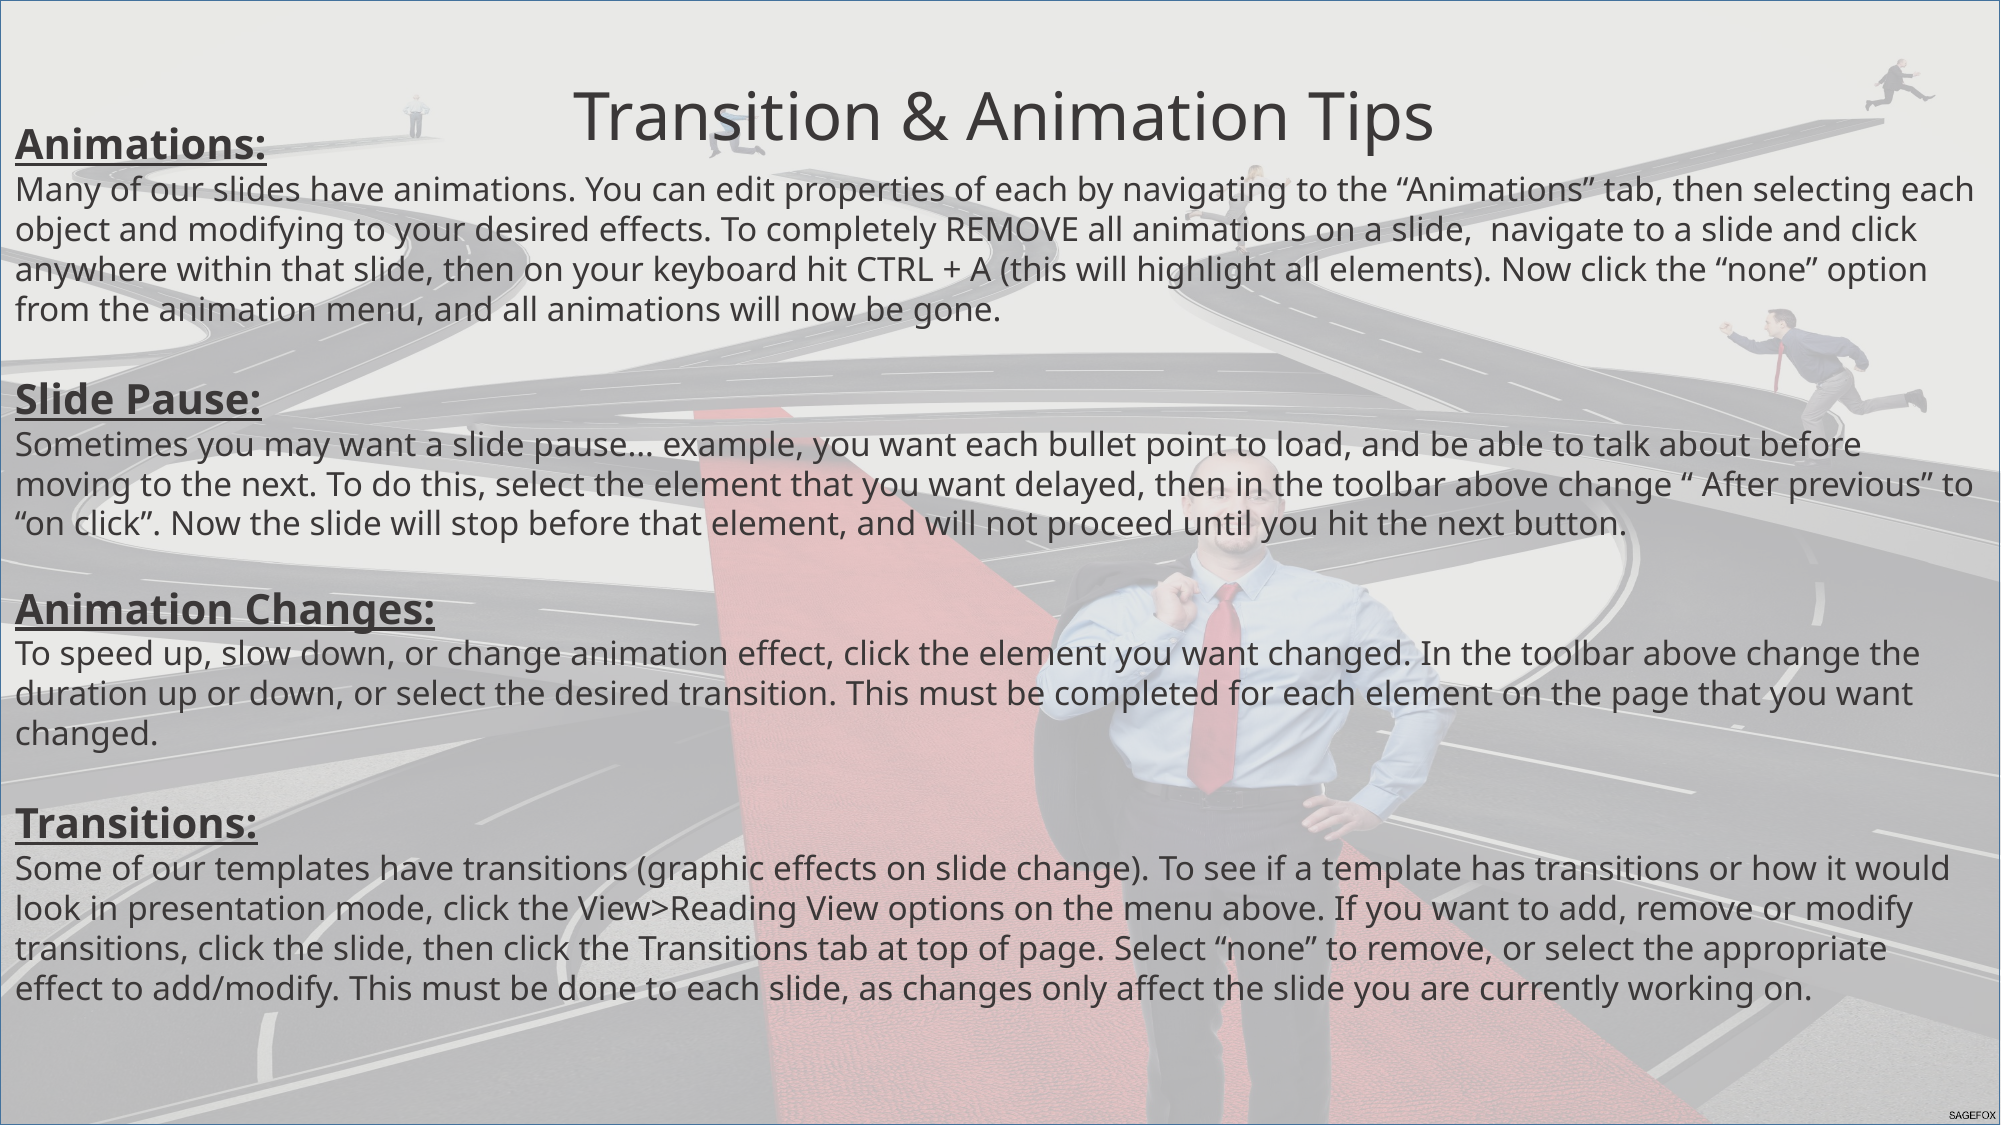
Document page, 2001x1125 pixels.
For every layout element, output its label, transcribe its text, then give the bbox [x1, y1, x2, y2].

text_box Animations: Many of our slides have animations. You can edit properties of each by navigating to the “Animations” tab, then selecting each object and modifying to your desired effects. To completely REMOVE all animations on a slide, navigate to a slide and click anywhere within that slide, then on your keyboard hit CTRL + A (this will highlight all elements). Now click the “none” option from the animation menu, and all animations will now be gone. Slide Pause: Sometimes you may want a slide pause… example, you want each bullet point to load, and be able to talk about before moving to the next. To do this, select the element that you want delayed, then in the toolbar above change “ After previous” to “on click”. Now the slide will stop before that element, and will not proceed until you hit the next button. Animation Changes: To speed up, slow down, or change animation effect, click the element you want changed. In the toolbar above change the duration up or down, or select the desired transition. This must be completed for each element on the page that you want changed. Transitions: Some of our templates have transitions (graphic effects on slide change). To see if a template has transitions or how it would look in presentation mode, click the View>Reading View options on the menu above. If you want to add, remove or modify transitions, click the slide, then click the Transitions tab at top of page. Select “none” to remove, or select the appropriate effect to add/modify. This must be done to each slide, as changes only affect the slide you are currently working on. [0, 0, 2000, 1125]
title Transition & Animation Tips [477, 59, 1532, 177]
